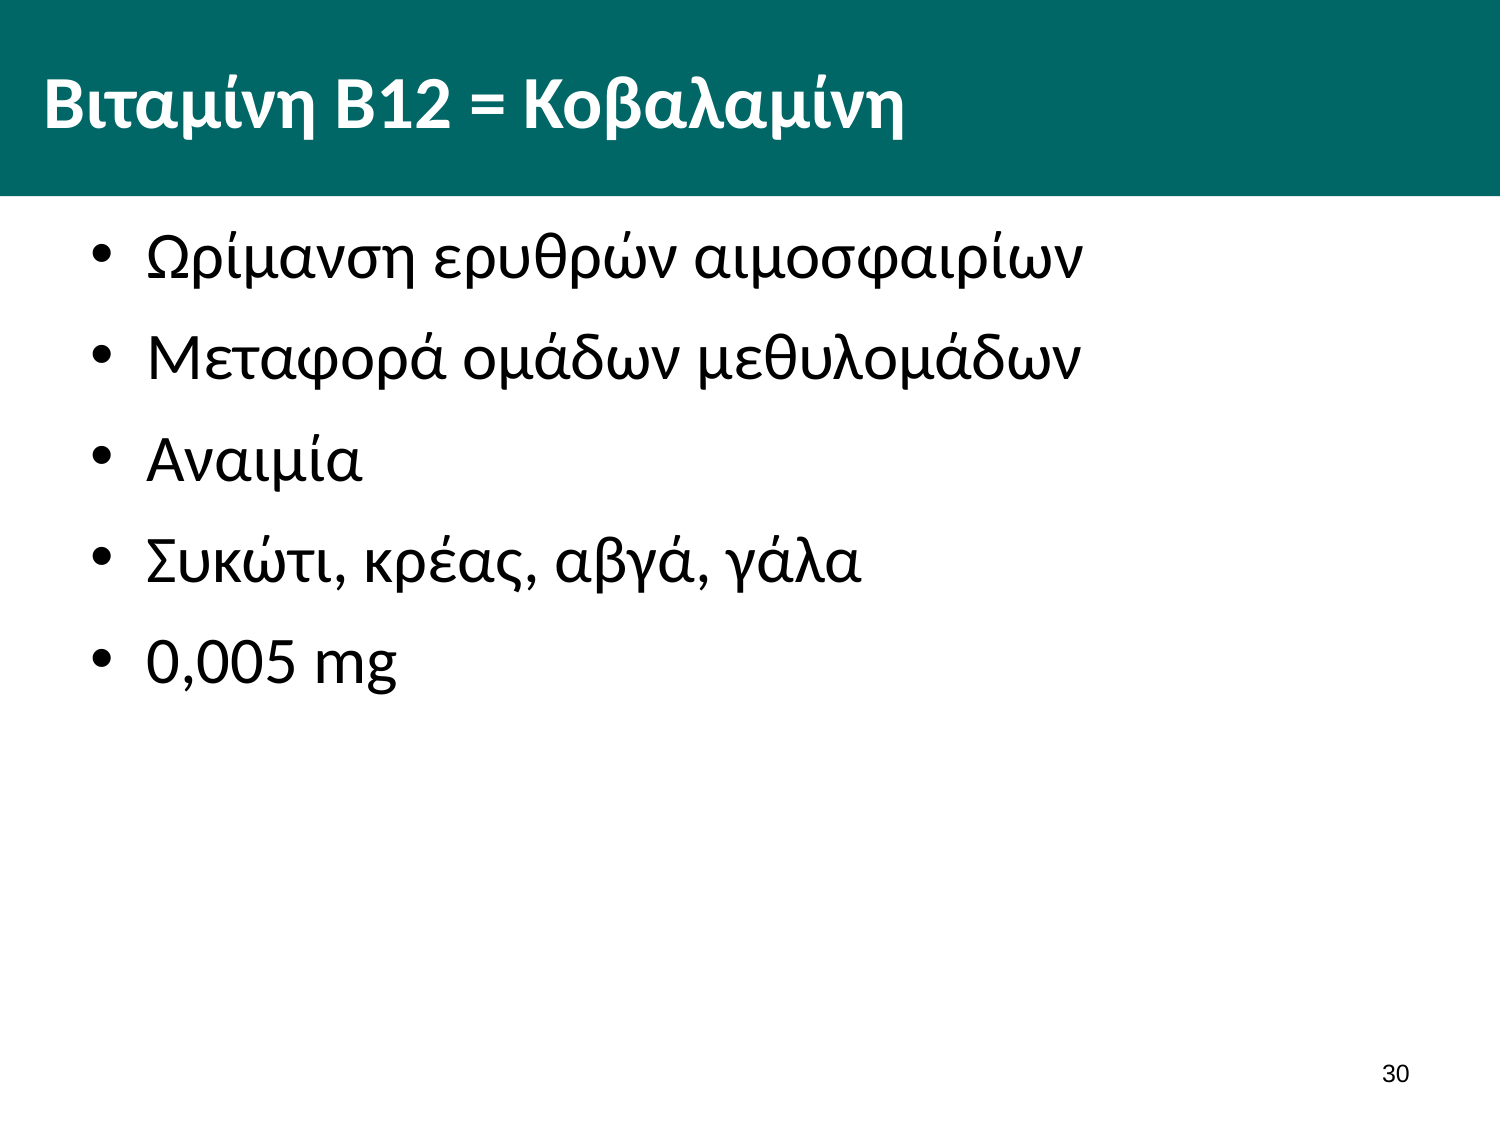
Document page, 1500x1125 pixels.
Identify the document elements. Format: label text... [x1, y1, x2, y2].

title Βιταμίνη Β12 = Κοβαλαμίνη [0, 0, 1500, 197]
slide_number 29 [1074, 1042, 1425, 1103]
list Ωρίμανση ερυθρών αιμοσφαιρίων Μεταφορά ομάδων μεθυλομάδων Αναιμία Συκώτι, κρέας, αβγά, γάλα 0,005 mg [75, 196, 1425, 1024]
